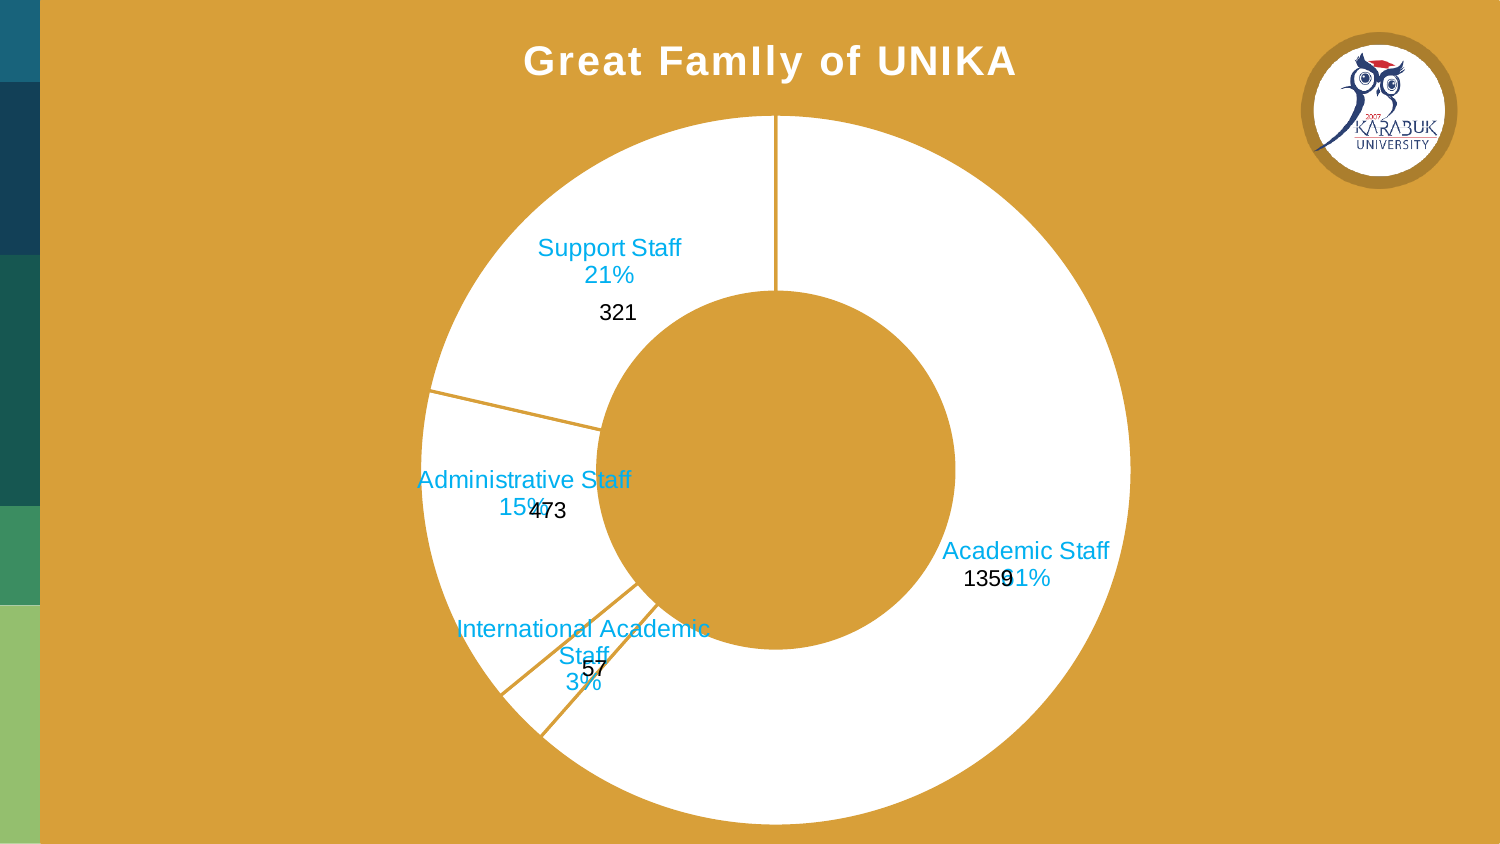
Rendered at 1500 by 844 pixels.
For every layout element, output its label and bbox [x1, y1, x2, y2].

chart [39, 0, 1500, 844]
picture [1274, 10, 1482, 202]
